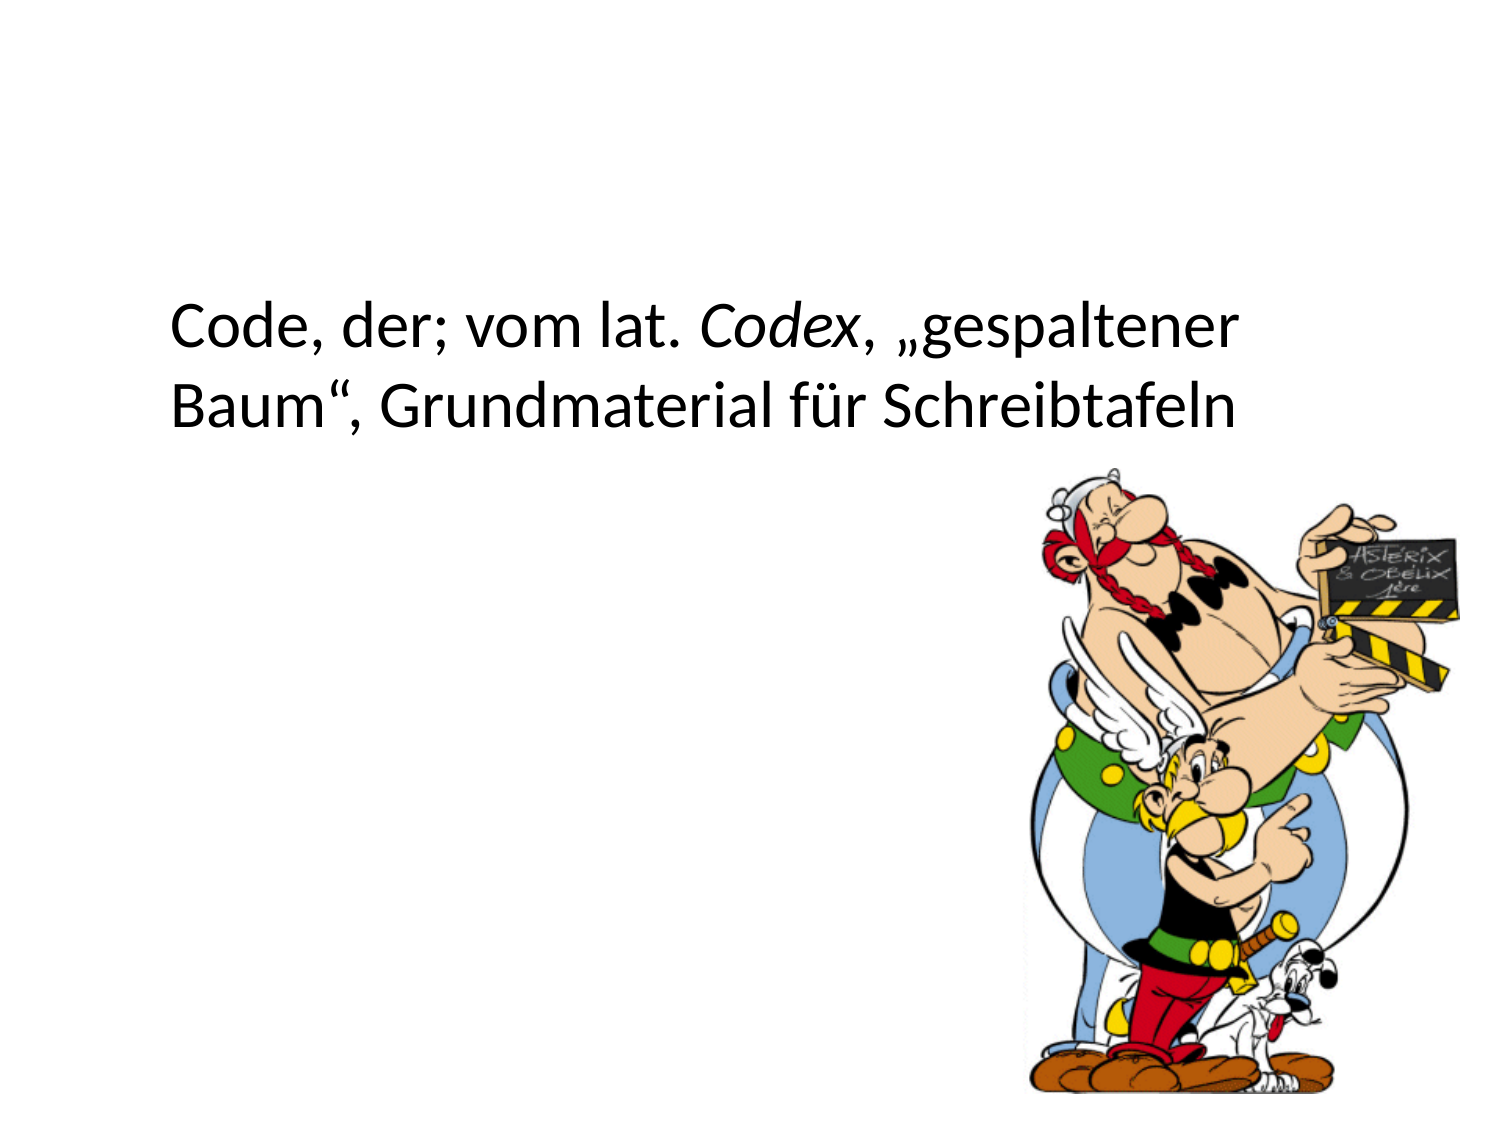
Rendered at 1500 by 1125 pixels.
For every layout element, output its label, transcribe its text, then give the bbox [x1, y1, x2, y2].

picture [1014, 468, 1460, 1094]
list Code, der; vom lat. Codex, „gespaltener Baum“, Grundmaterial für Schreibtafeln [155, 273, 1416, 919]
